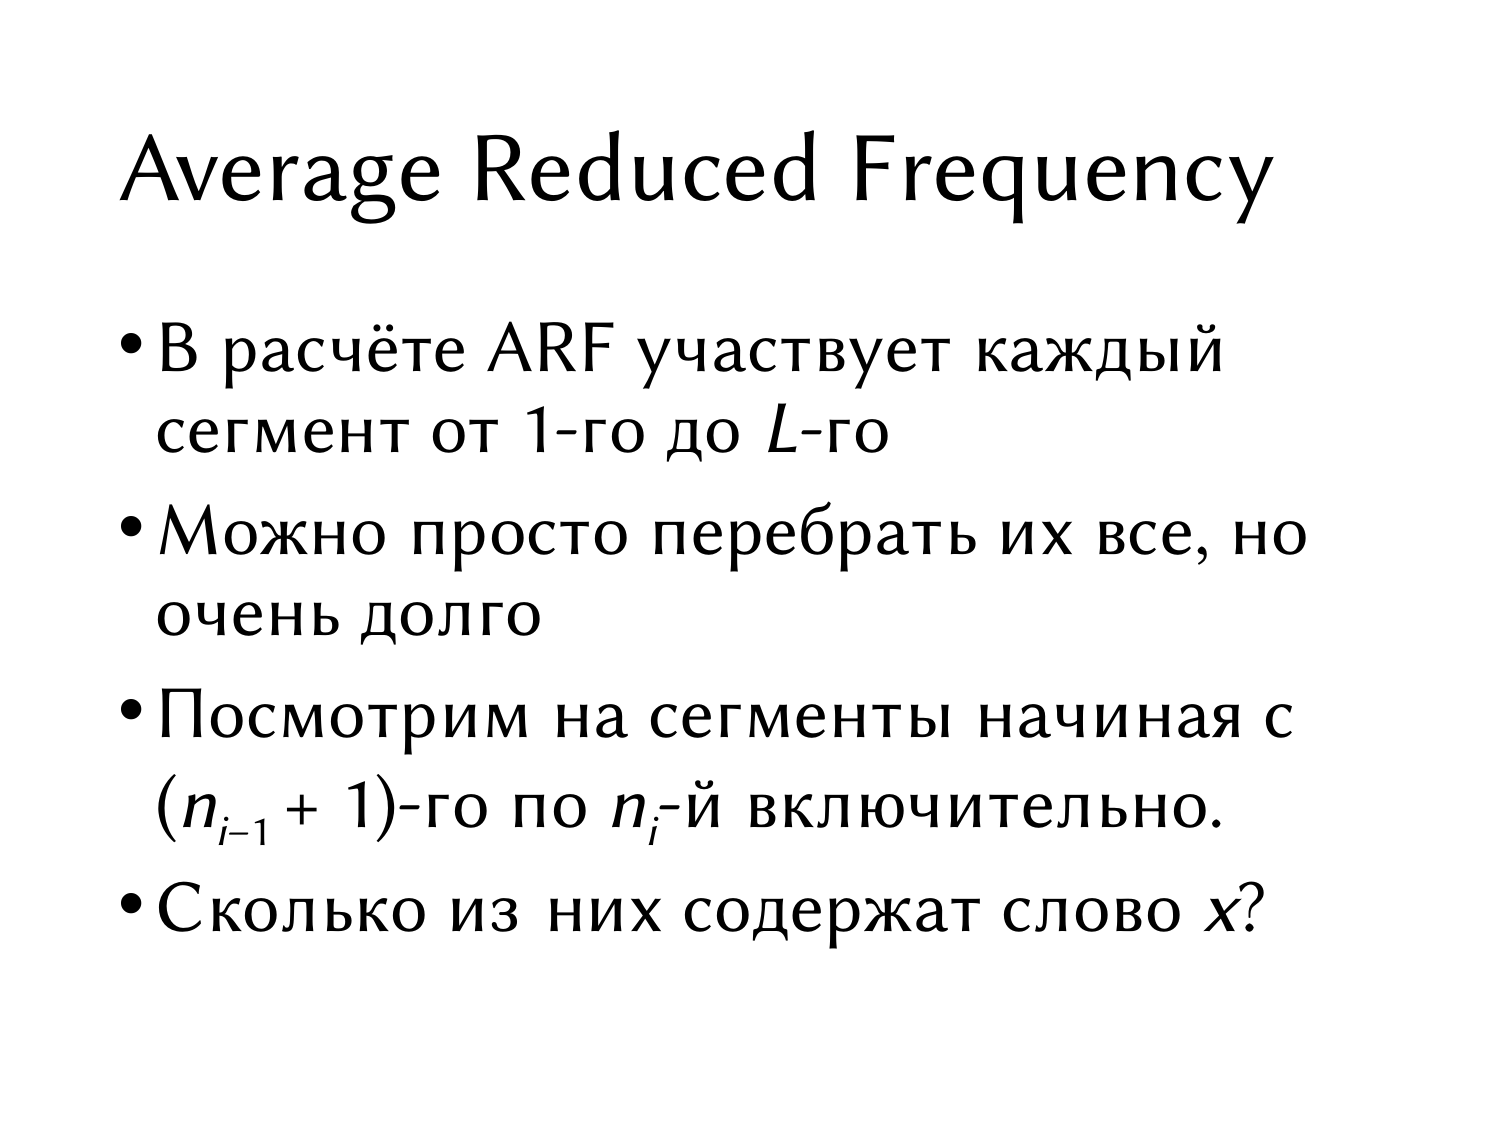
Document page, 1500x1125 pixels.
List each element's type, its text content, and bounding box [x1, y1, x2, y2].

list В расчёте ARF участвует каждый сегмент от 1-го до L-го Можно просто перебрать их все, но очень долго Посмотрим на сегменты начиная с (ni–1 + 1)-го по ni-й включительно. Сколько из них содержат слово x? [103, 299, 1397, 1014]
title Average Reduced Frequency [103, 59, 1397, 278]
